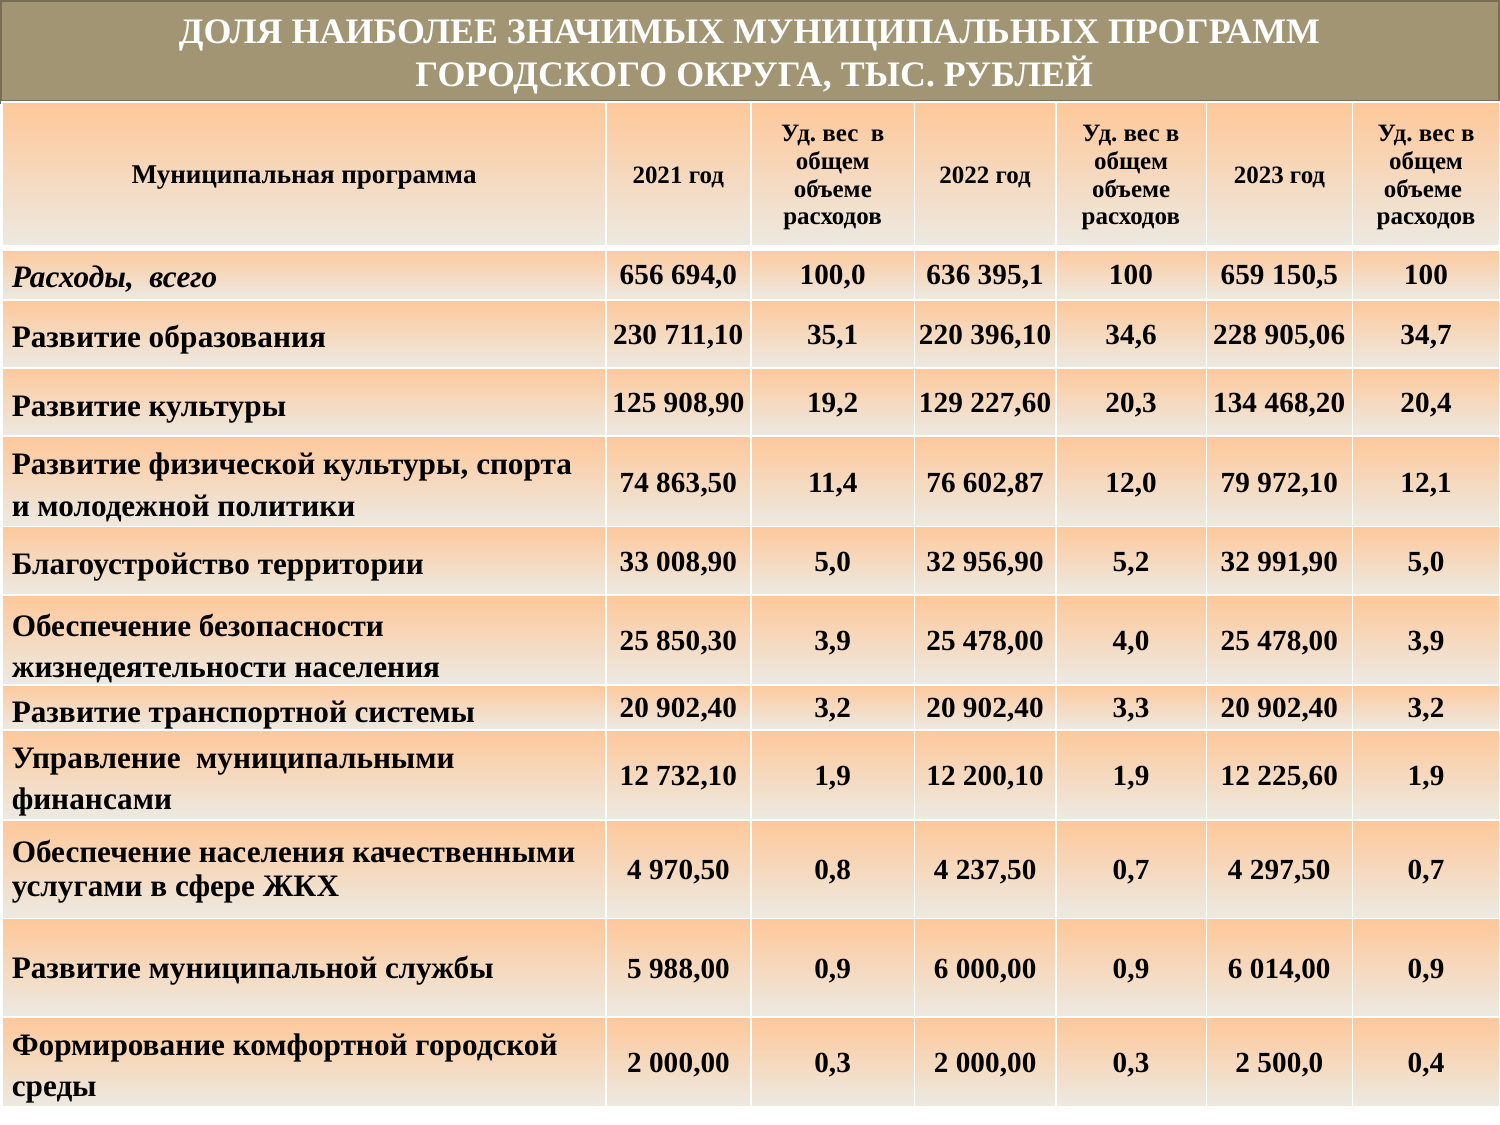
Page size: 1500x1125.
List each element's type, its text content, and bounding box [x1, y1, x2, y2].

table_cell 76 602,87 [915, 437, 1055, 526]
table_cell 134 468,20 [1207, 369, 1352, 435]
table_cell 12,0 [1057, 437, 1206, 526]
table_header 2023 год [1207, 103, 1352, 245]
table_cell 1,9 [1057, 731, 1206, 819]
table_cell 2 500,0 [1207, 1018, 1352, 1106]
table_cell 3,9 [1353, 596, 1499, 684]
table_cell 656 694,0 [607, 251, 750, 299]
table_cell 34,6 [1057, 301, 1206, 367]
table_cell 20 902,40 [915, 686, 1055, 729]
table_cell 659 150,5 [1207, 251, 1352, 299]
table_cell 4 237,50 [915, 839, 1055, 918]
table_cell 636 395,1 [915, 251, 1055, 299]
table_cell 0,8 [752, 821, 914, 918]
table_cell 3,3 [1057, 686, 1206, 729]
table_cell 3,2 [1353, 686, 1499, 729]
table_cell 6 014,00 [1207, 919, 1352, 1016]
table_cell 5,2 [1057, 527, 1206, 594]
table_cell 220 396,10 [915, 301, 1055, 367]
table_cell 100 [1057, 251, 1206, 299]
table_cell Управление муниципальными финансами [3, 731, 605, 819]
table_cell 5,0 [752, 527, 914, 594]
table_cell 79 972,10 [1207, 437, 1352, 526]
table_cell 25 850,30 [607, 596, 750, 684]
table_cell 35,1 [752, 301, 914, 367]
table_cell 32 956,90 [915, 527, 1055, 594]
table_cell 0,7 [1353, 821, 1499, 918]
table_cell 4 970,50 [607, 821, 750, 918]
table_cell 3,2 [752, 686, 914, 729]
table_cell Благоустройство территории [3, 527, 605, 594]
table_cell 11,4 [752, 437, 914, 526]
table_cell 20,4 [1353, 369, 1499, 435]
table_cell Обеспечение безопасности жизнедеятельности населения [3, 596, 605, 684]
table_cell Развитие транспортной системы [3, 686, 605, 729]
table_cell 0,3 [752, 1018, 914, 1106]
table_cell 228 905,06 [1207, 301, 1352, 367]
table_cell 0,9 [1353, 919, 1499, 1016]
table_cell 4 297,50 [1207, 821, 1352, 918]
table_cell 19,2 [752, 369, 914, 435]
table_cell 0,3 [1057, 1018, 1206, 1106]
table_cell 0,7 [1057, 821, 1206, 918]
table_cell 1,9 [1353, 731, 1499, 819]
table_cell Расходы, всего [3, 251, 605, 299]
table_header Уд. вес в общем объеме расходов [1353, 103, 1499, 245]
table_cell 34,7 [1353, 301, 1499, 367]
table_cell 12 732,10 [607, 731, 750, 819]
table_cell 4,0 [1057, 596, 1206, 684]
table_header 2021 год [607, 103, 750, 245]
table_cell Обеспечение населения качественными услугами в сфере ЖКХ [3, 821, 605, 918]
table_cell Развитие культуры [3, 369, 605, 435]
table_cell 0,9 [752, 919, 914, 1016]
table_header 2022 год [915, 103, 1055, 245]
table_cell 20 902,40 [607, 686, 750, 729]
table_cell 12 225,60 [1207, 731, 1352, 819]
table_cell 74 863,50 [607, 437, 750, 526]
table_cell 25 478,00 [915, 596, 1055, 684]
table_cell 0,9 [1057, 919, 1206, 1016]
table_cell 1,9 [752, 731, 914, 819]
table_cell 100,0 [752, 251, 914, 299]
table_cell 20,3 [1057, 369, 1206, 435]
table_cell 6 000,00 [915, 919, 1055, 1016]
table_cell 2 000,00 [607, 1018, 750, 1106]
table_cell Развитие муниципальной службы [3, 919, 605, 1016]
table_header Уд. вес в общем объеме расходов [1057, 103, 1206, 245]
table_cell 20 902,40 [1207, 686, 1352, 729]
table_cell Развитие физической культуры, спорта и молодежной политики [3, 437, 605, 526]
table_cell 32 991,90 [1207, 527, 1352, 594]
table_cell 3,9 [752, 596, 914, 684]
table_cell 0,4 [1353, 1018, 1499, 1106]
table_cell 5,0 [1353, 527, 1499, 594]
table_header Муниципальная программа [3, 103, 605, 245]
table_cell 25 478,00 [1207, 596, 1352, 684]
title ДОЛЯ НАИБОЛЕЕ ЗНАЧИМЫХ МУНИЦИПАЛЬНЫХ ПРОГРАММ ГОРОДСКОГО ОКРУГА, ТЫС. РУБЛЕЙ [0, 0, 1500, 104]
table_cell 2 000,00 [915, 1018, 1055, 1106]
table_cell 100 [1353, 251, 1499, 299]
table_header Уд. вес в общем объеме расходов [752, 103, 914, 245]
table_cell Развитие образования [3, 301, 605, 367]
table_cell 230 711,10 [607, 301, 750, 367]
table_cell 12,1 [1353, 437, 1499, 526]
table_cell 33 008,90 [607, 527, 750, 594]
table_cell 5 988,00 [607, 919, 750, 1016]
table_cell 12 200,10 [915, 731, 1055, 819]
table_cell 129 227,60 [915, 369, 1055, 435]
table_cell Формирование комфортной городской среды [3, 1018, 605, 1106]
table_cell 125 908,90 [607, 369, 750, 435]
